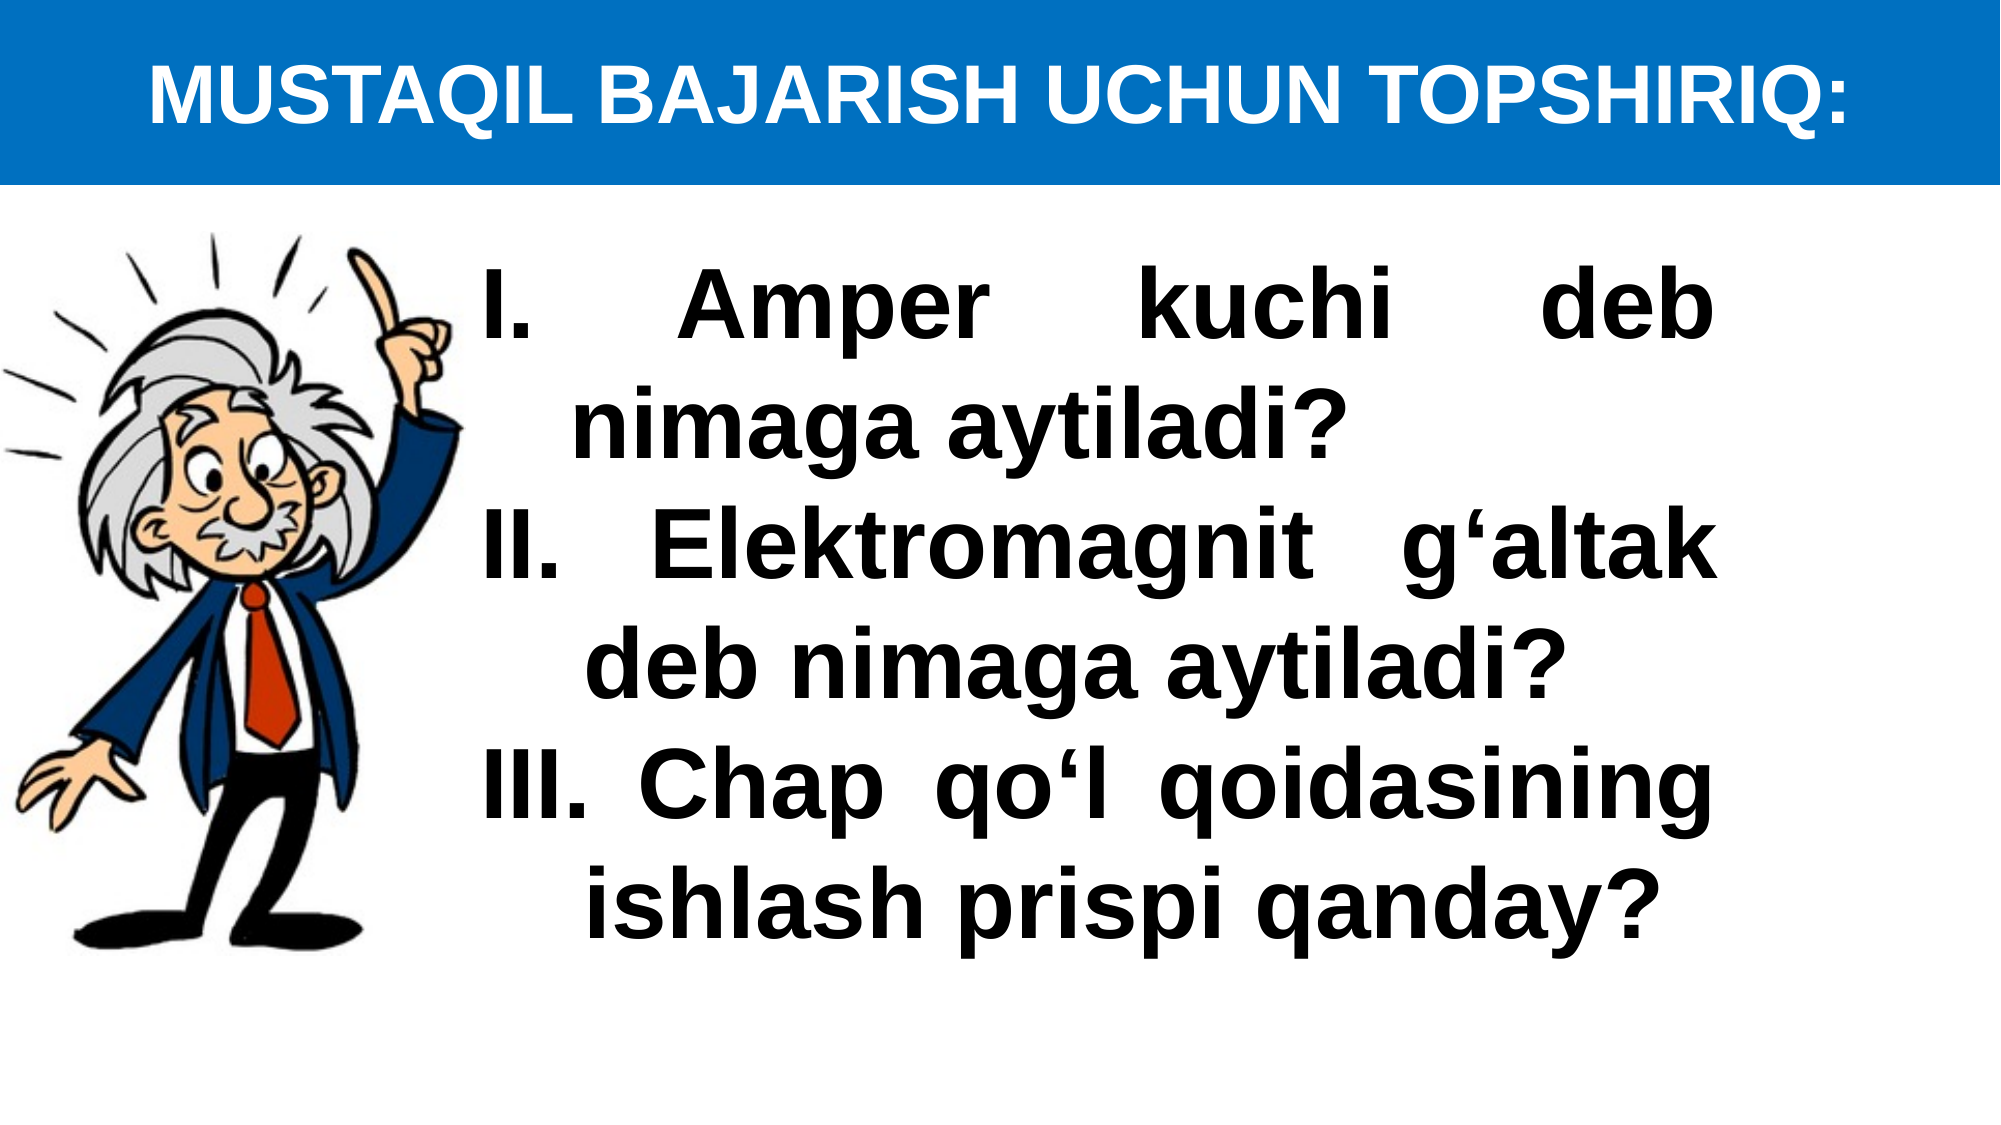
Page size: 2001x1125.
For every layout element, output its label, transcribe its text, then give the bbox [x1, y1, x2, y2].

text_box MUSTAQIL BAJARISH UCHUN TOPSHIRIQ: [0, 0, 2000, 185]
picture [0, 231, 466, 956]
text_box I. Amper kuchi deb nimaga aytiladi? II. Elektromagnit g‘altak deb nimaga aytiladi? III. Chap qo‘l qoidasining ishlash prispi qanday? [465, 231, 1733, 967]
